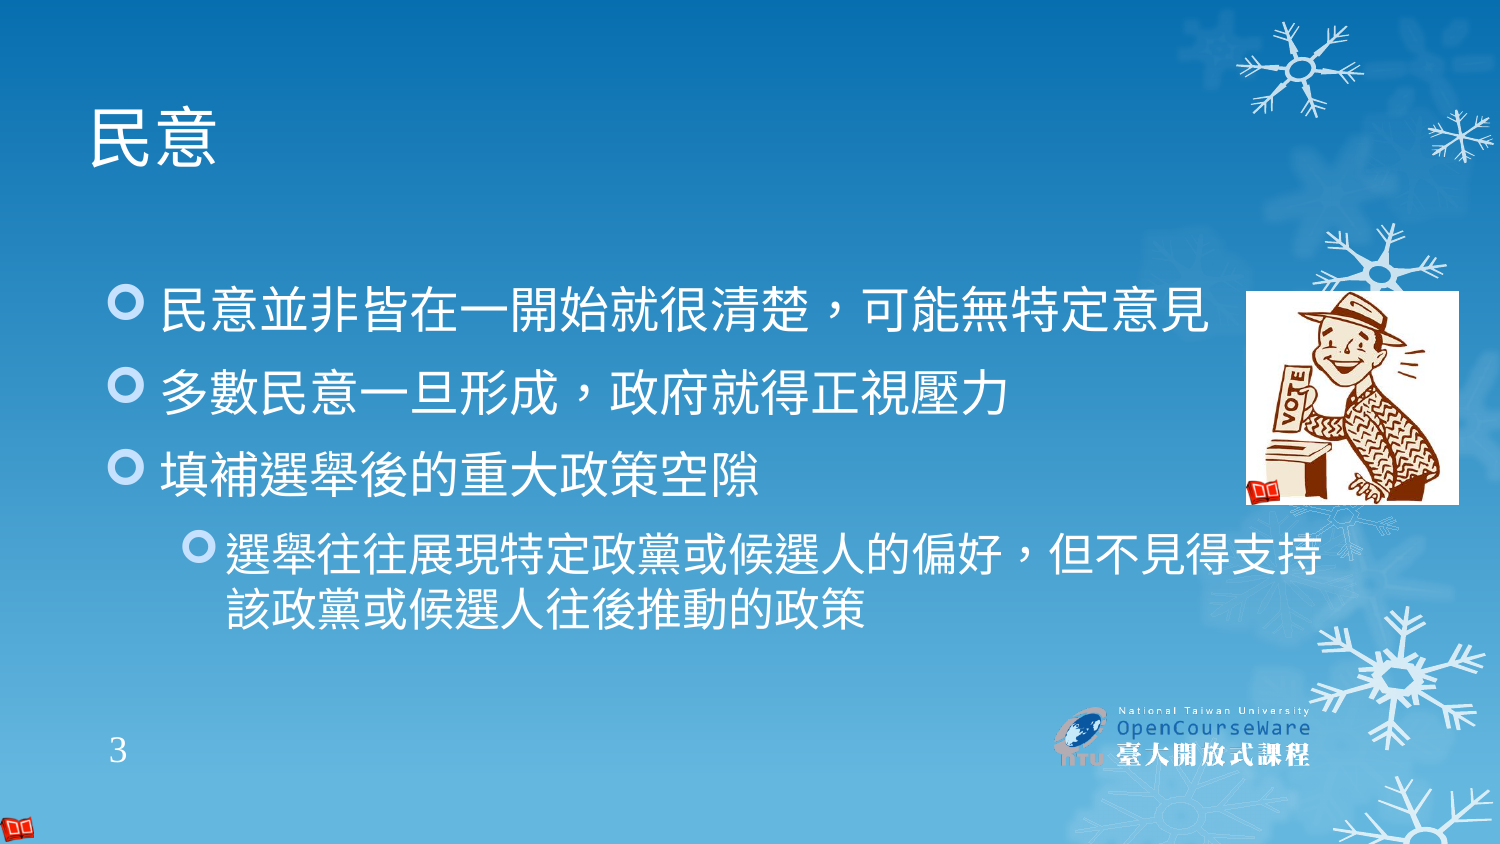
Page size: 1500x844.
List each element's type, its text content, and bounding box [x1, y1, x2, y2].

list 民意並非皆在一開始就很清楚，可能無特定意見 多數民意一旦形成，政府就得正視壓力 填補選舉後的重大政策空隙 選舉往往展現特定政黨或候選人的偏好，但不見得支持該政黨或候選人往後推動的政策 [88, 232, 1376, 682]
title 民意 [41, 79, 1471, 193]
picture [1033, 693, 1330, 781]
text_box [1245, 291, 1460, 505]
slide_number 3 [93, 732, 194, 778]
picture [0, 816, 34, 842]
